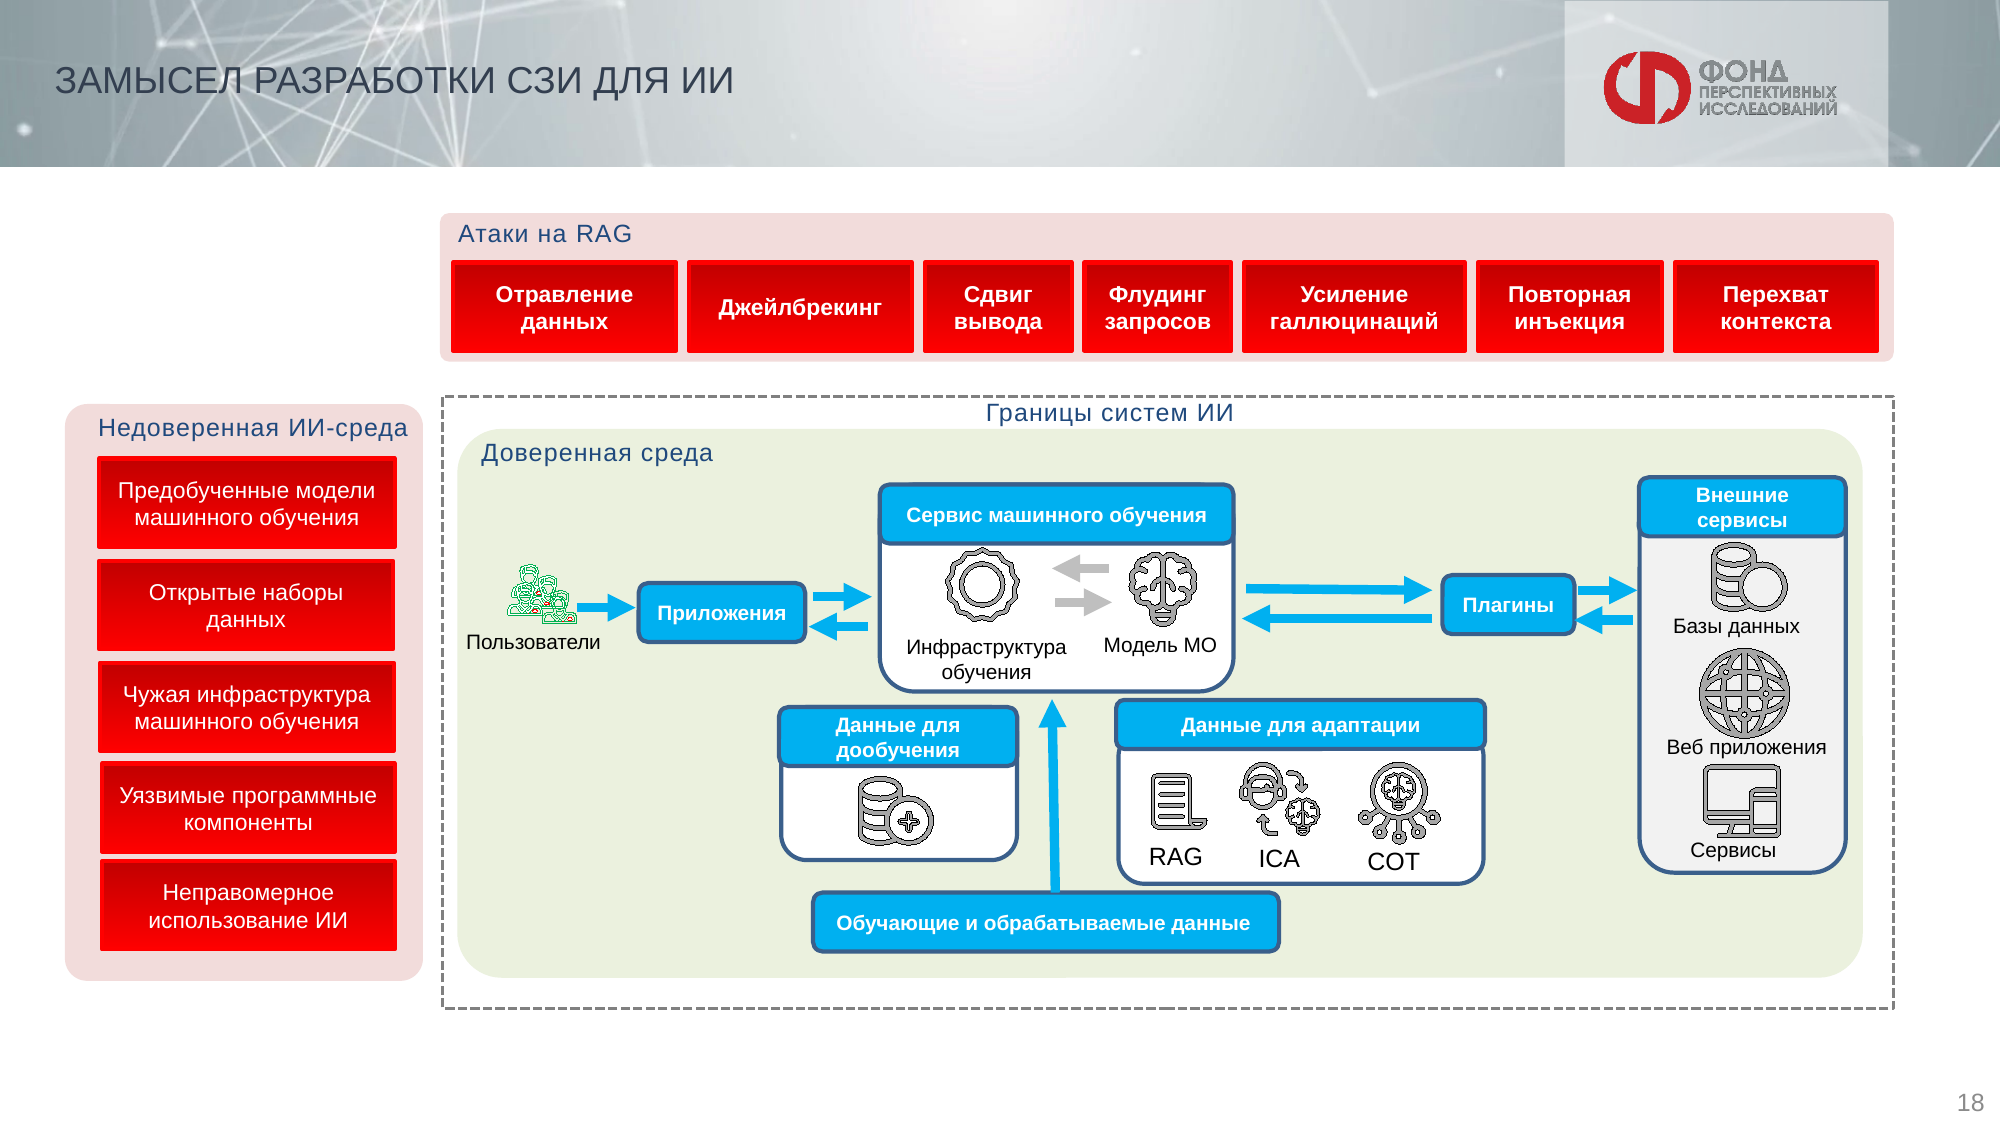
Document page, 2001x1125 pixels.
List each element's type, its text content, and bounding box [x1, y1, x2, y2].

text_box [1051, 698, 1056, 893]
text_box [1419, 591, 1433, 598]
text_box Доверенная среда [417, 428, 778, 474]
text_box Недоверенная ИИ-среда [72, 404, 434, 449]
text_box [437, 210, 1896, 364]
text_box [877, 536, 943, 683]
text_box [507, 564, 578, 624]
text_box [944, 547, 1020, 622]
text_box [1020, 537, 1236, 625]
text_box Сдвиг вывода [923, 260, 1074, 353]
text_box [779, 758, 1020, 863]
text_box Повторная инъекция [1476, 260, 1664, 353]
text_box [1637, 531, 1848, 875]
text_box Флудинг запросов [1082, 260, 1233, 353]
text_box Внешние сервисы [1636, 475, 1848, 539]
text_box Джейлбрекинг [687, 260, 914, 353]
text_box [62, 407, 426, 983]
text_box Границы систем ИИ [919, 388, 1301, 426]
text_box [1245, 592, 1404, 598]
text_box Инфраструктура обучения [888, 625, 1085, 691]
text_box Базы данных [1658, 604, 1816, 645]
text_box Пользователи [451, 620, 616, 661]
text_box Перехват контекста [1673, 260, 1879, 353]
text_box [1128, 552, 1197, 624]
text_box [1358, 761, 1441, 845]
text_box Обучающие и обрабатываемые данные [810, 890, 1282, 954]
text_box Неправомерное использование ИИ [100, 859, 397, 951]
text_box Сервисы [1675, 829, 1792, 870]
title ЗАМЫСЕЛ РАЗРАБОТКИ СЗИ ДЛЯ ИИ [39, 0, 1548, 164]
picture [0, 0, 2000, 167]
text_box Приложения [636, 580, 808, 645]
text_box Атаки на RAG [414, 210, 677, 256]
text_box Сервис машинного обучения [877, 482, 1236, 546]
text_box COT [1346, 838, 1441, 883]
text_box Предобученные модели машинного обучения [97, 456, 397, 549]
text_box Отравление данных [451, 260, 678, 353]
text_box [900, 664, 1235, 694]
text_box Плагины [1440, 572, 1577, 637]
text_box Данные для адаптации [1114, 697, 1488, 752]
text_box Усиление галлюцинаций [1242, 260, 1467, 353]
text_box Открытые наборы данных [97, 559, 395, 651]
text_box [1711, 542, 1788, 612]
text_box RAG [1129, 833, 1223, 878]
text_box Данные для дообучения [776, 704, 1020, 769]
text_box [442, 396, 1894, 1009]
text_box ICA [1232, 834, 1327, 880]
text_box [1150, 773, 1208, 830]
text_box Чужая инфраструктура машинного обучения [98, 661, 396, 753]
text_box [1048, 890, 1058, 897]
text_box [455, 426, 1865, 980]
text_box Веб приложения [1651, 726, 1842, 767]
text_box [857, 776, 934, 846]
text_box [1238, 761, 1321, 836]
text_box [1699, 648, 1790, 739]
text_box Модель МО [1048, 624, 1273, 664]
text_box [1116, 748, 1486, 886]
picture [1586, 36, 1869, 141]
text_box Уязвимые программные компоненты [100, 761, 397, 854]
text_box Технологический скачек (минимизация галлюцинаций, сокращении задержек и адаптивность в реальном времени) [1564, 1, 1889, 167]
text_box [1703, 764, 1781, 838]
